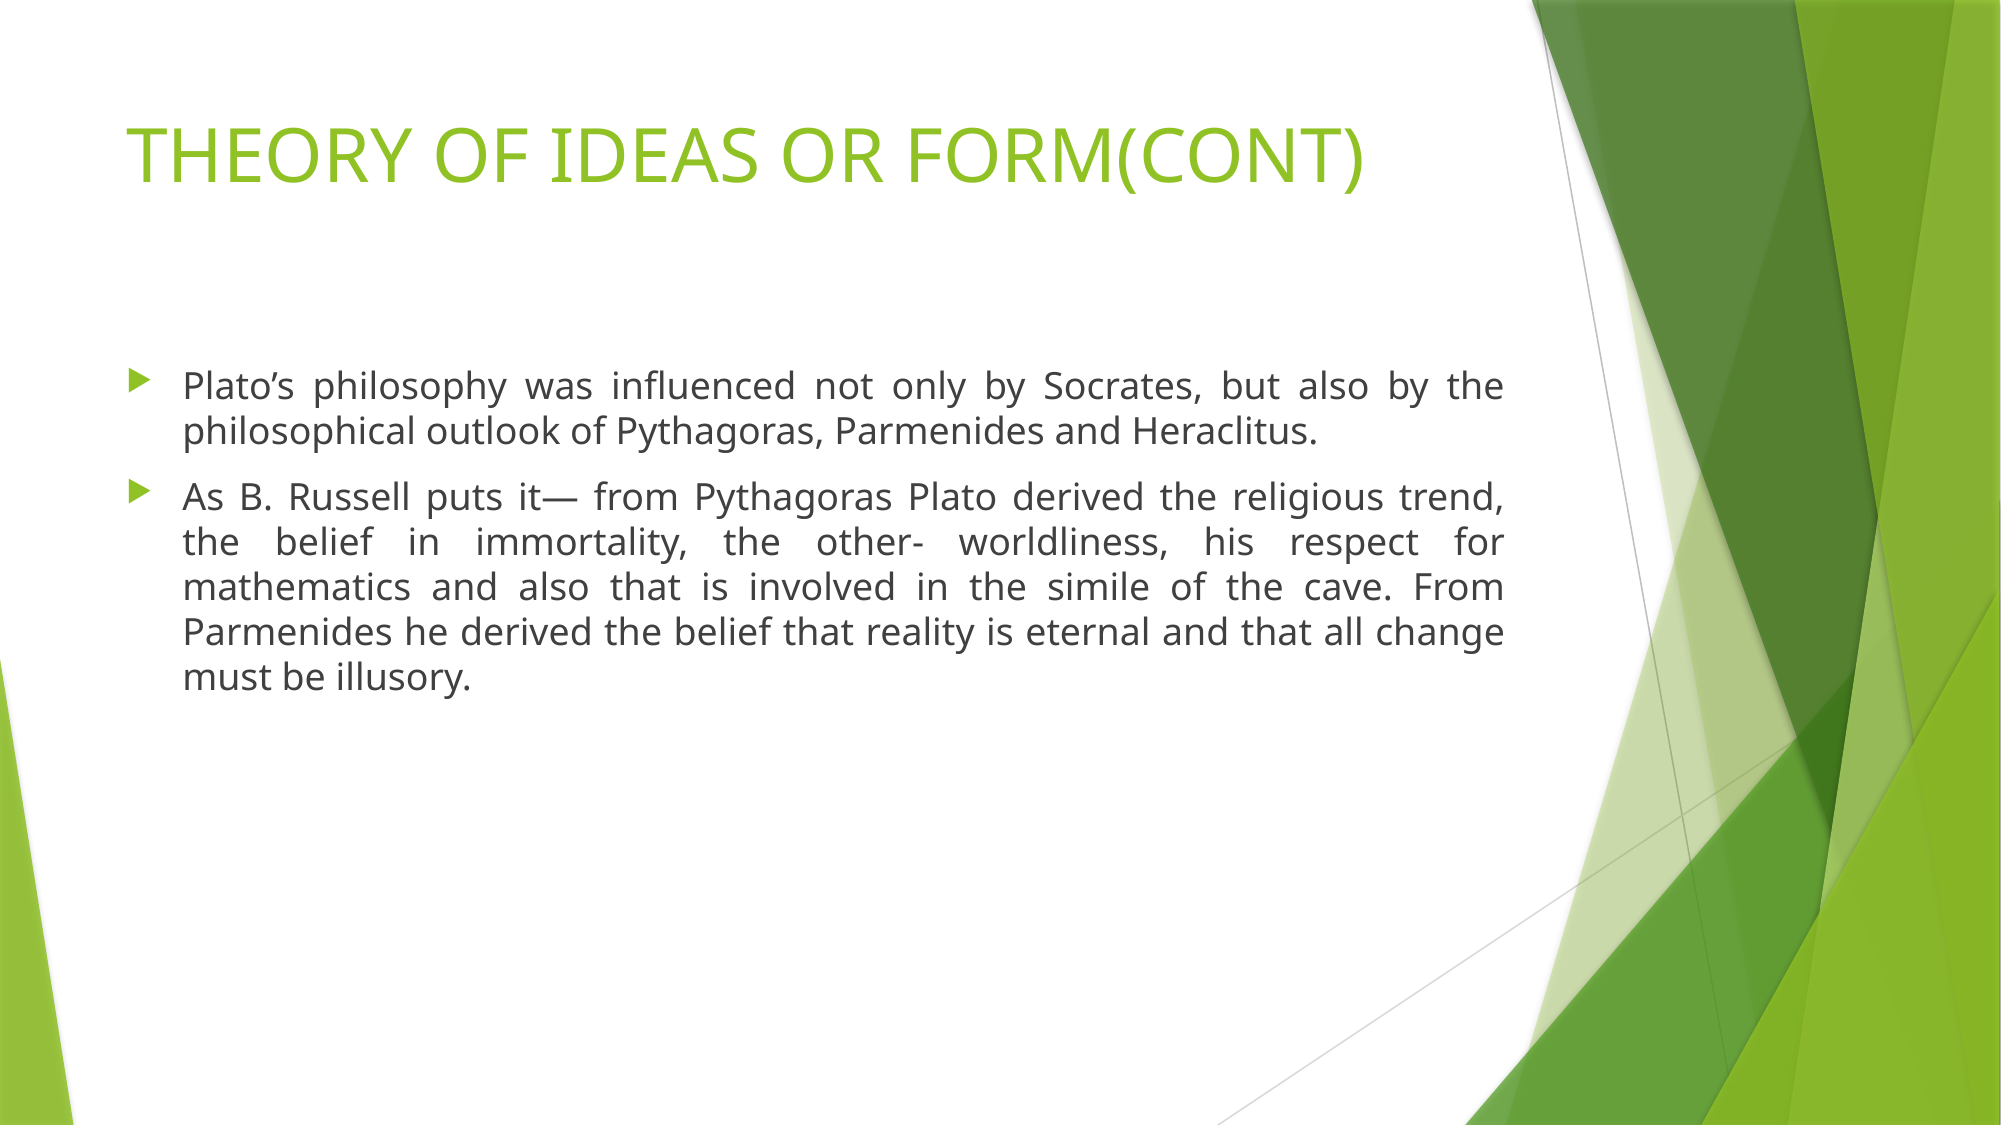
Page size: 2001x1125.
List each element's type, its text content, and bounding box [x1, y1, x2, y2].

list Plato’s philosophy was influenced not only by Socrates, but also by the philo­sophical outlook of Pythagoras, Parmenides and Heraclitus. As B. Russell puts it— from Pythagoras Plato derived the religious trend, the belief in immortality, the other- worldliness, his respect for mathematics and also that is involved in the simile of the cave. From Parmenides he derived the belief that reality is eternal and that all change must be illusory. [111, 354, 1522, 992]
title THEORY OF IDEAS OR FORM(CONT) [111, 99, 1522, 317]
